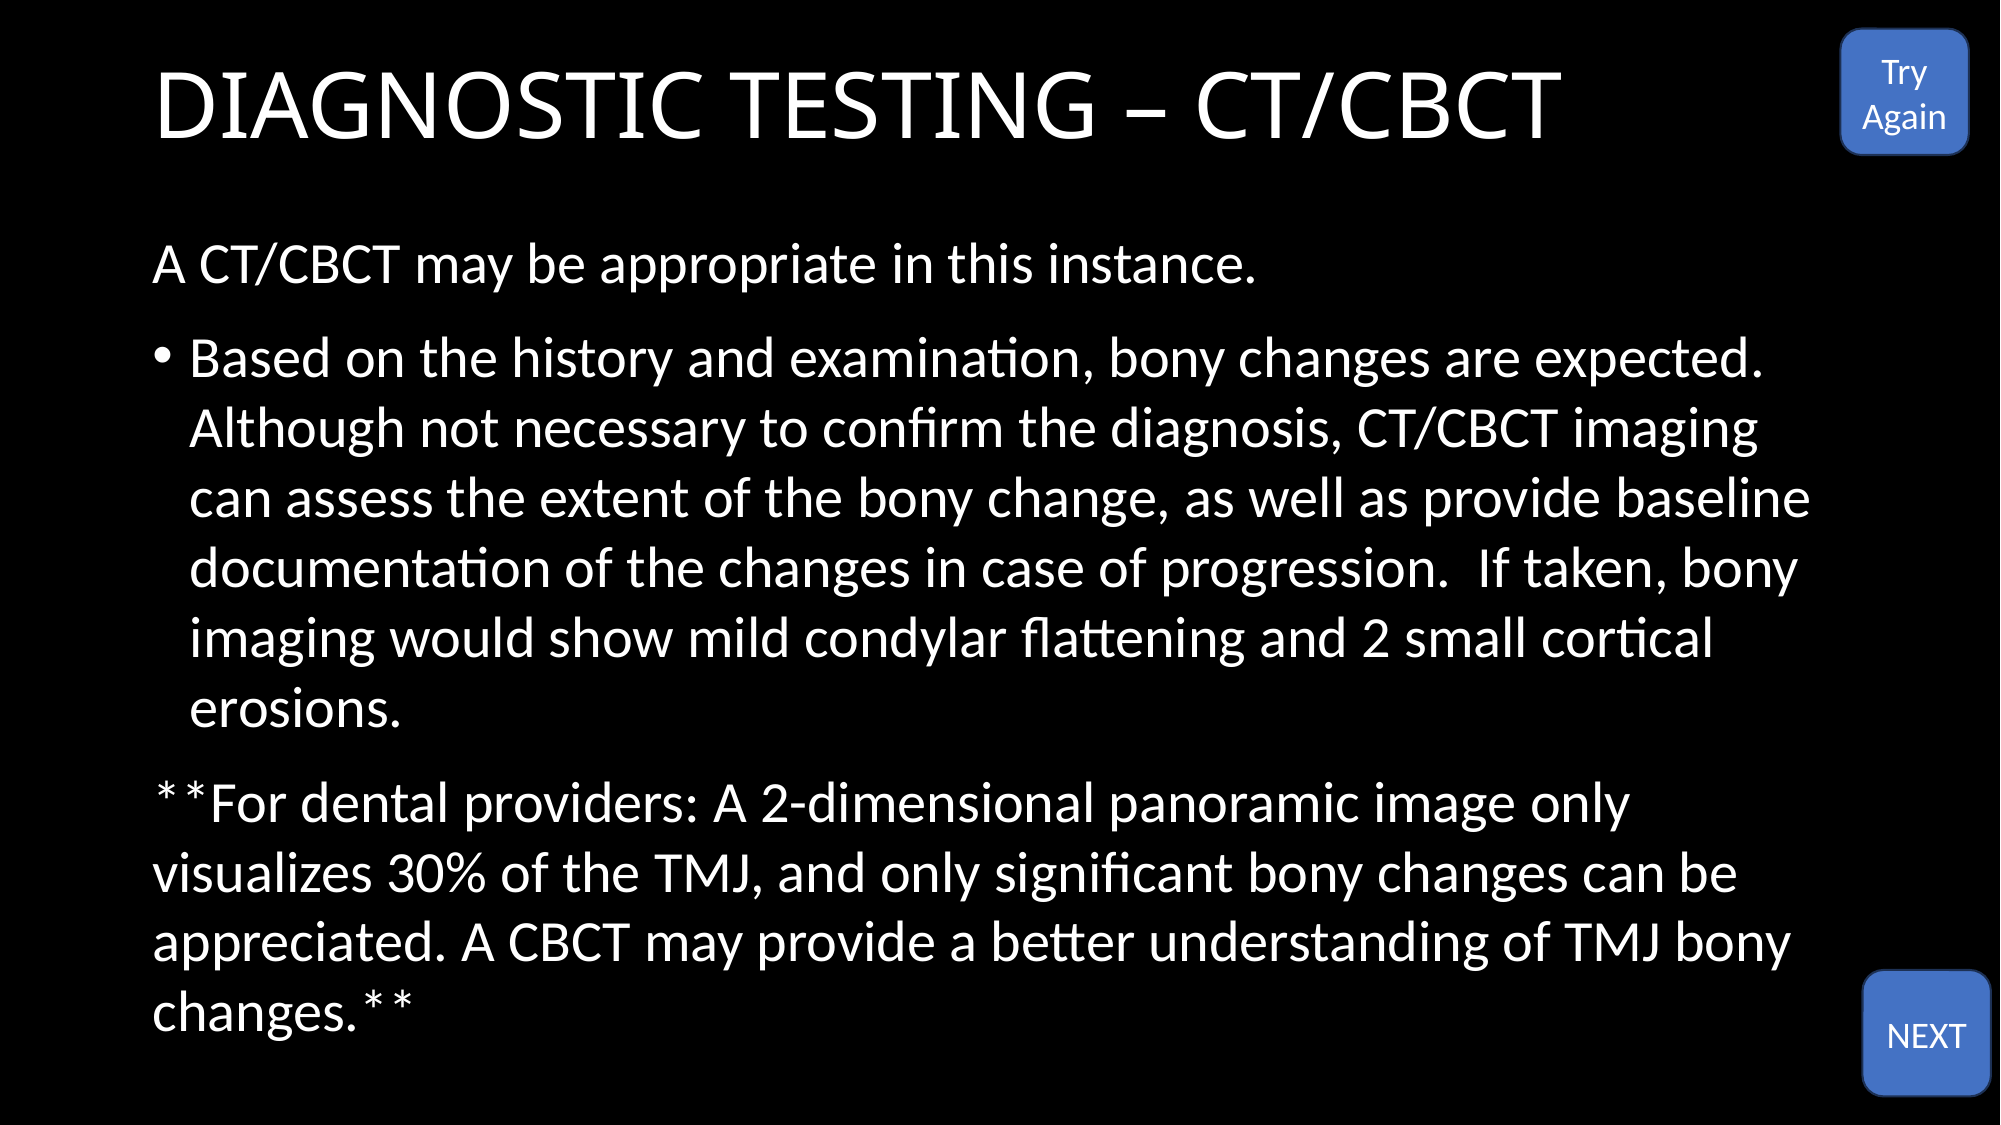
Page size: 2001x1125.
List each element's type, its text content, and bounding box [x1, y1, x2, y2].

list A CT/CBCT may be appropriate in this instance. Based on the history and examination, bony changes are expected. Although not necessary to confirm the diagnosis, CT/CBCT imaging can assess the extent of the bony change, as well as provide baseline documentation of the changes in case of progression. If taken, bony imaging would show mild condylar flattening and 2 small cortical erosions. **For dental providers: A 2-dimensional panoramic image only visualizes 30% of the TMJ, and only significant bony changes can be appreciated. A CBCT may provide a better understanding of TMJ bony changes.** [137, 217, 1863, 1125]
title DIAGNOSTIC TESTING – CT/CBCT [137, 0, 1863, 217]
text_box NEXT [1861, 968, 1992, 1098]
text_box Try Again [1839, 27, 1970, 157]
